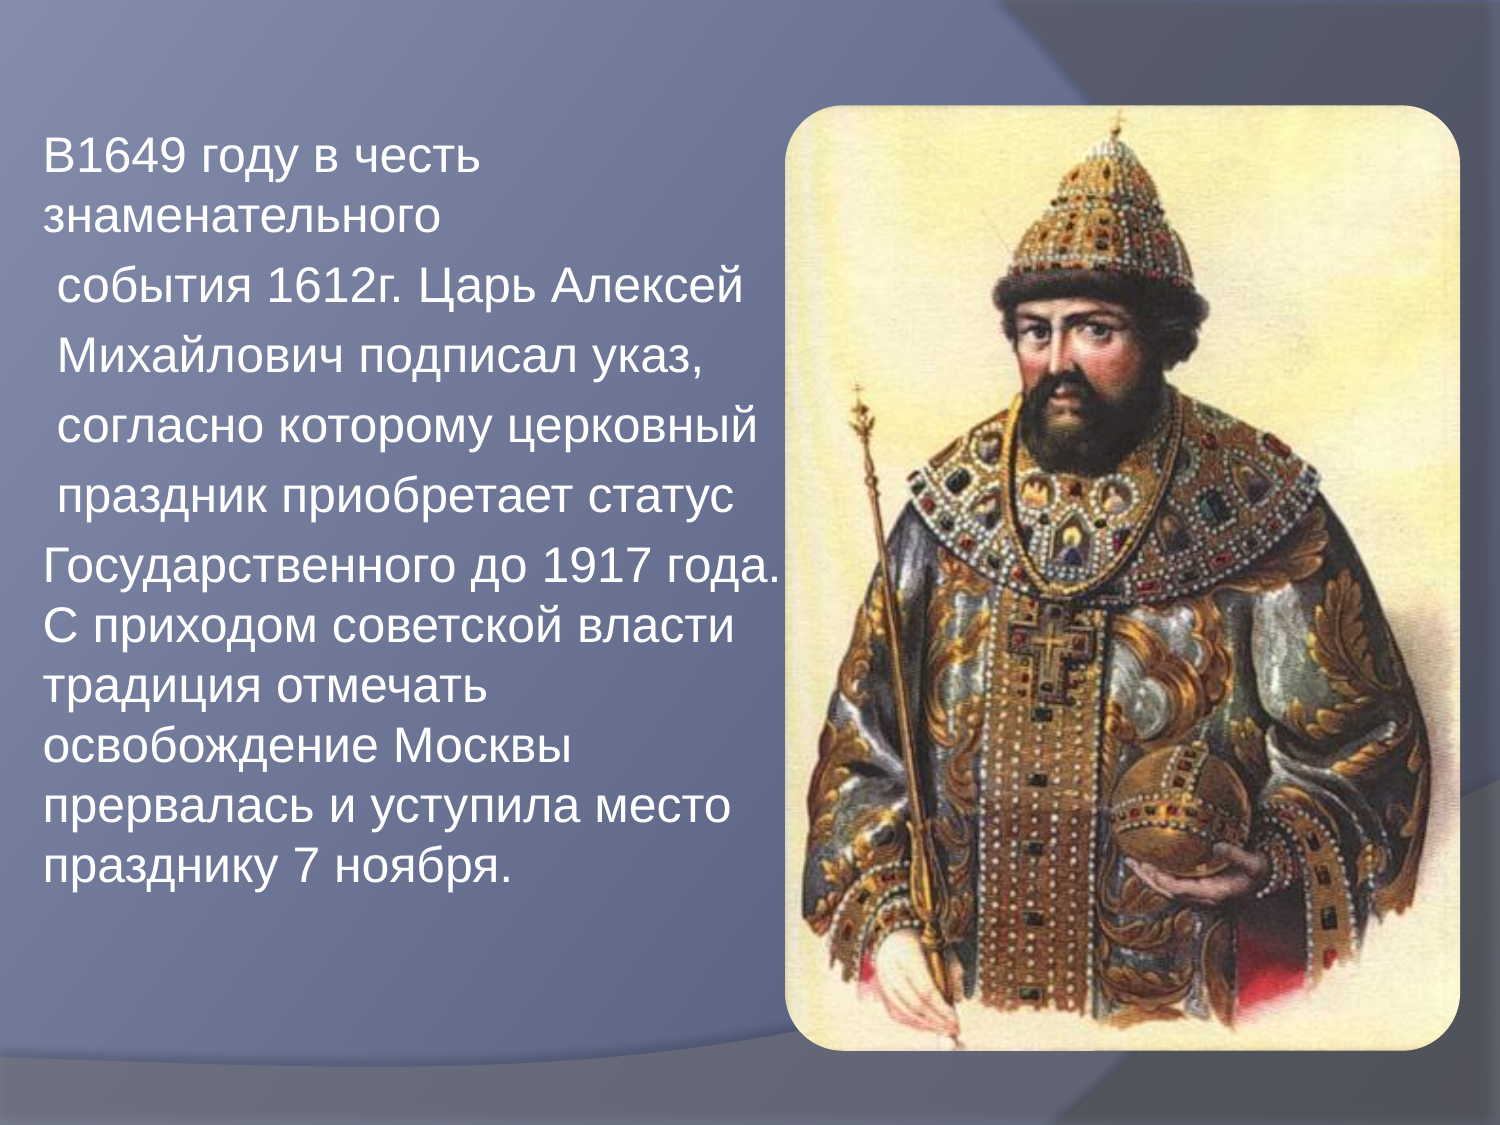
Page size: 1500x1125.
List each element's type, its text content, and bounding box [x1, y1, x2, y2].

picture [784, 105, 1461, 1051]
list В1649 году в честь знаменательного события 1612г. Царь Алексей Михайлович подписал указ, согласно которому церковный праздник приобретает статус Государственного до 1917 года. С приходом советской власти традиция отмечать освобождение Москвы прервалась и уступила место празднику 7 ноября. [35, 363, 775, 893]
